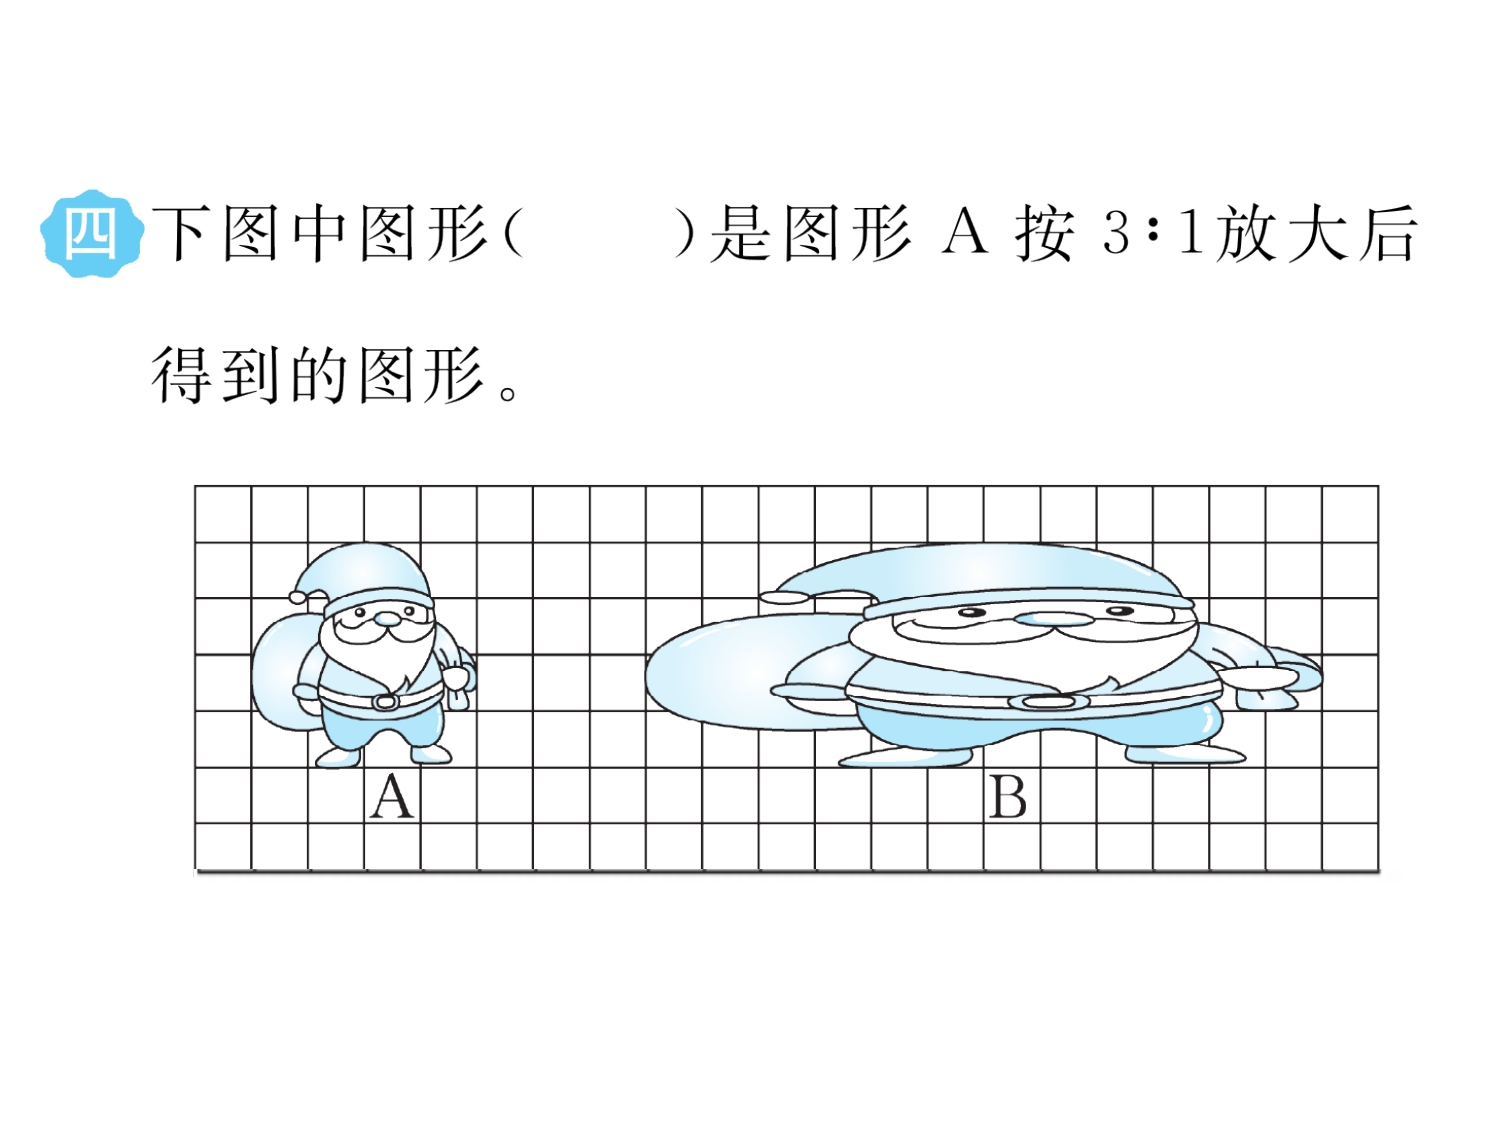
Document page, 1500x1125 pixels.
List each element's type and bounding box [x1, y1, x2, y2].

picture [35, 177, 1453, 883]
